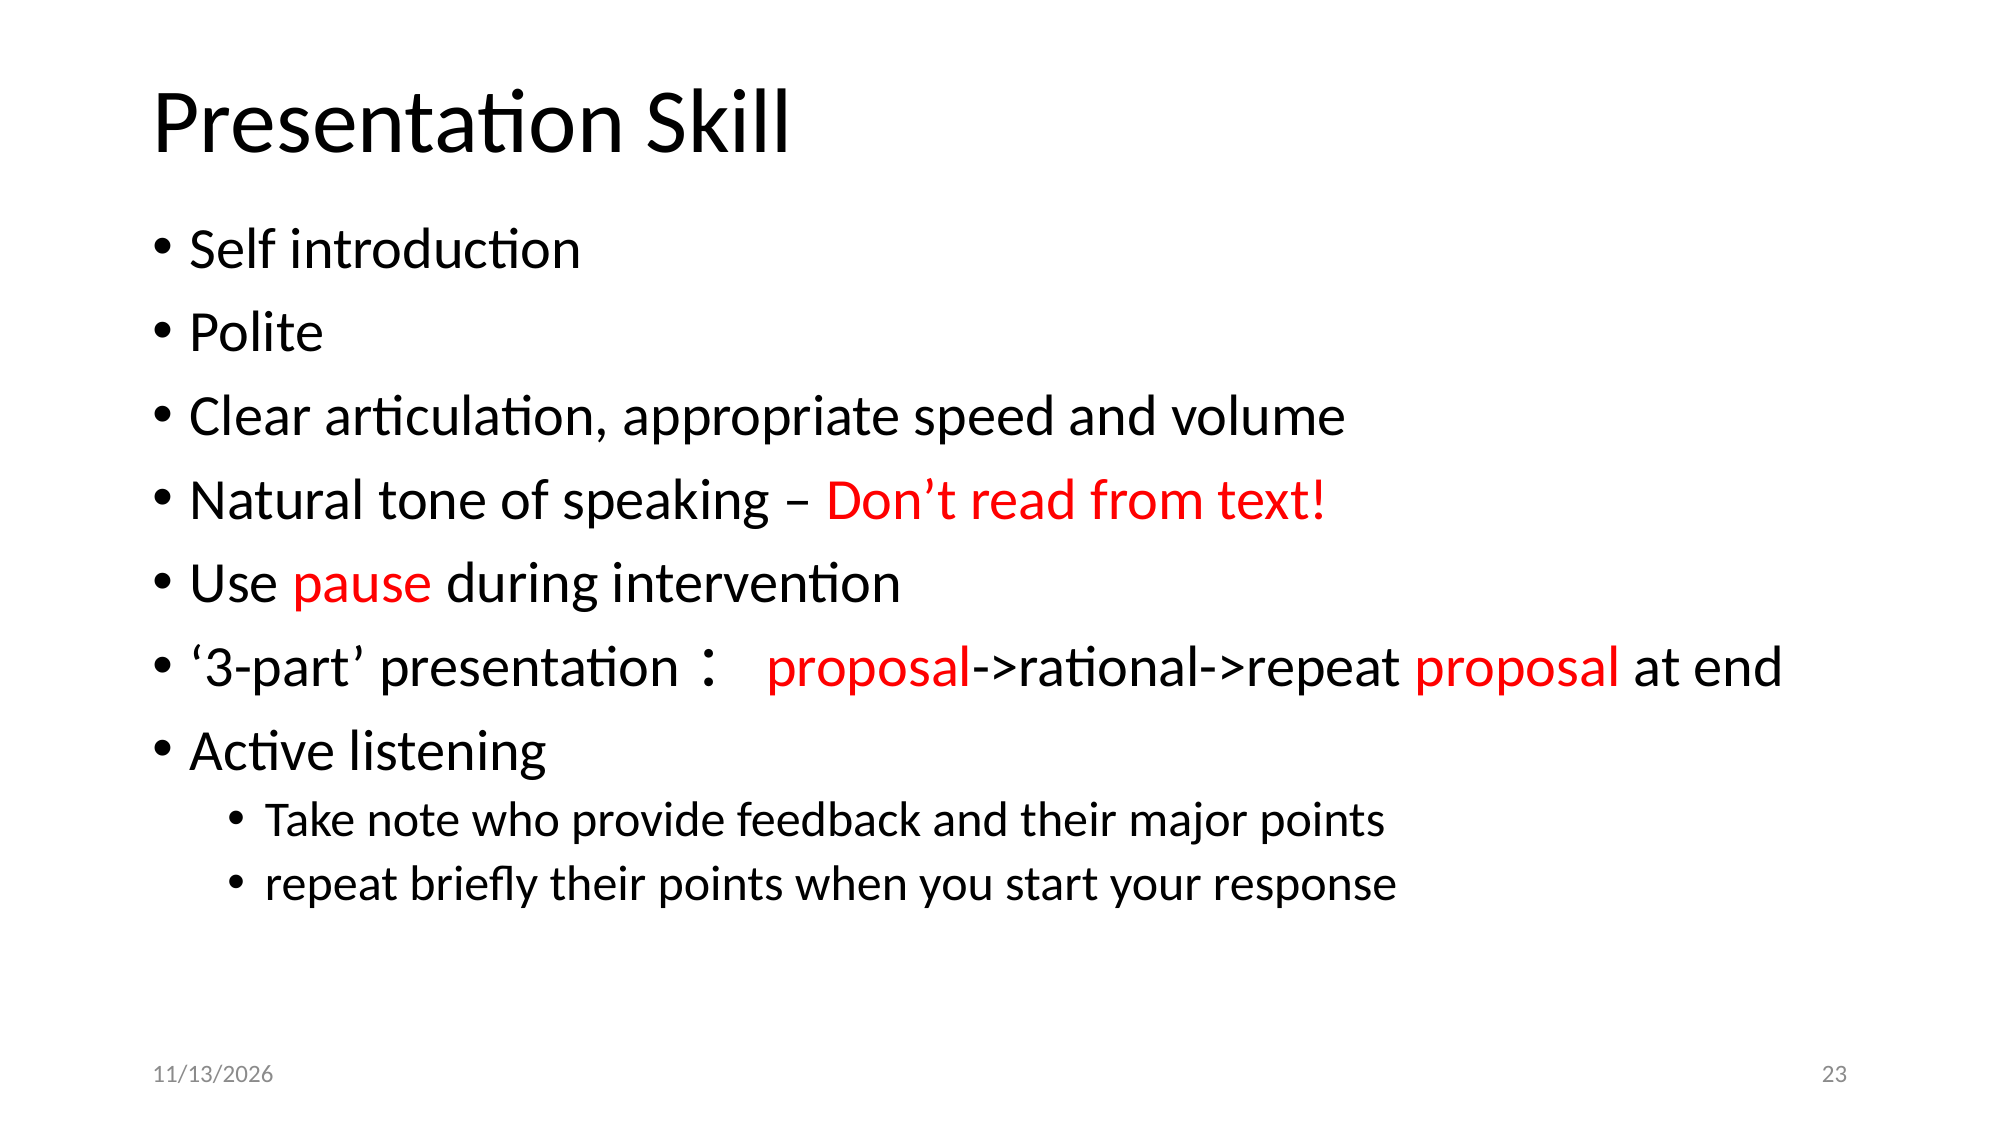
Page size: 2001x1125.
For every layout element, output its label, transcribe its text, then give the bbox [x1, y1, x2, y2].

list Self introduction Polite Clear articulation, appropriate speed and volume Natural tone of speaking – Don’t read from text! Use pause during intervention ‘3-part’ presentation：proposal->rational->repeat proposal at end Active listening Take note who provide feedback and their major points repeat briefly their points when you start your response [137, 210, 1863, 1014]
title Presentation Skill [137, 14, 1863, 210]
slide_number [137, 1042, 588, 1103]
slide_number 23 [1412, 1042, 1863, 1103]
